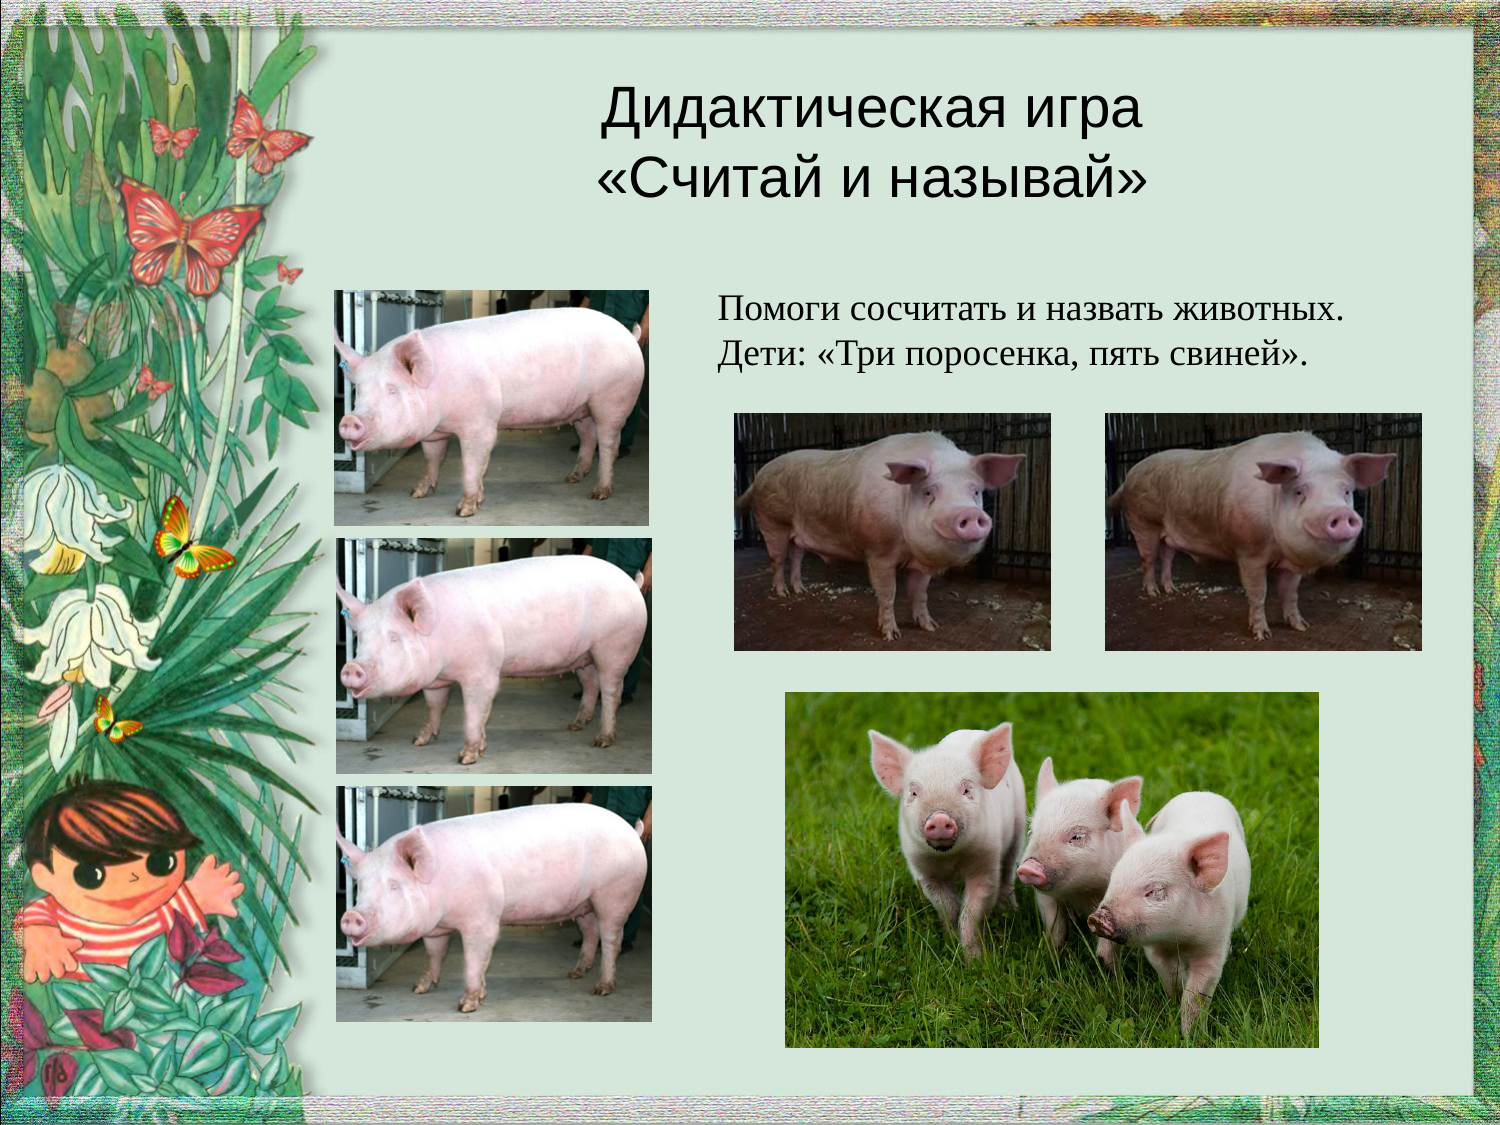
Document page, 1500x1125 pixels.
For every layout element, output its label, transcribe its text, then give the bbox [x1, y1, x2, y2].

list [785, 692, 1319, 1049]
picture [0, 0, 1500, 1125]
title Дидактическая игра «Считай и называй» [336, 45, 1425, 233]
text_box Помоги сосчитать и назвать животных. Дети: «Три поросенка, пять свиней». [702, 275, 1453, 381]
